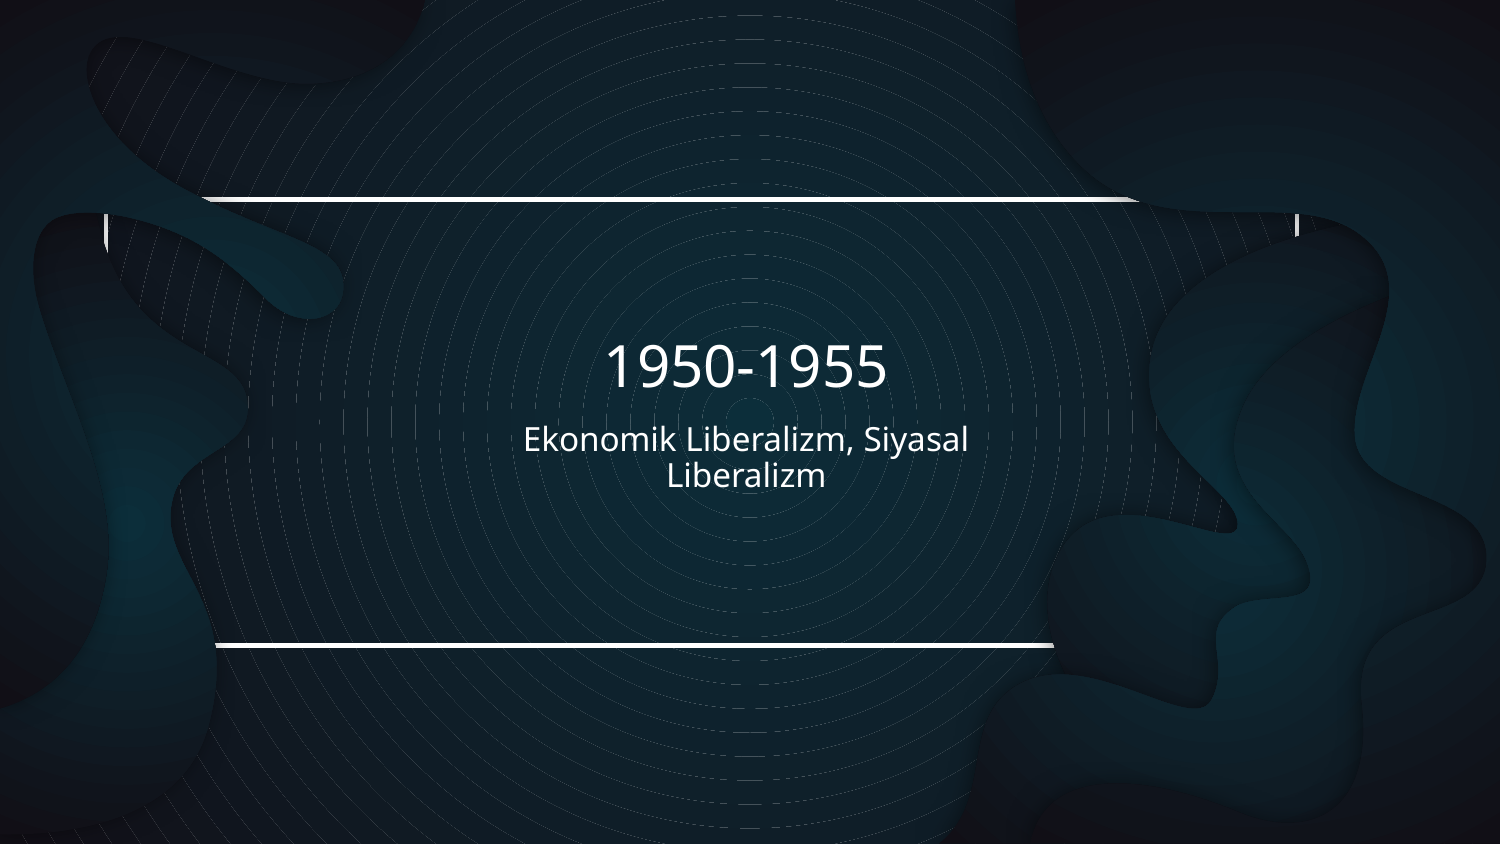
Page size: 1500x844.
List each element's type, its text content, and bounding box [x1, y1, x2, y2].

subtitle Ekonomik Liberalizm, Siyasal Liberalizm [506, 416, 987, 622]
title 1950-1955 [202, 242, 1291, 406]
